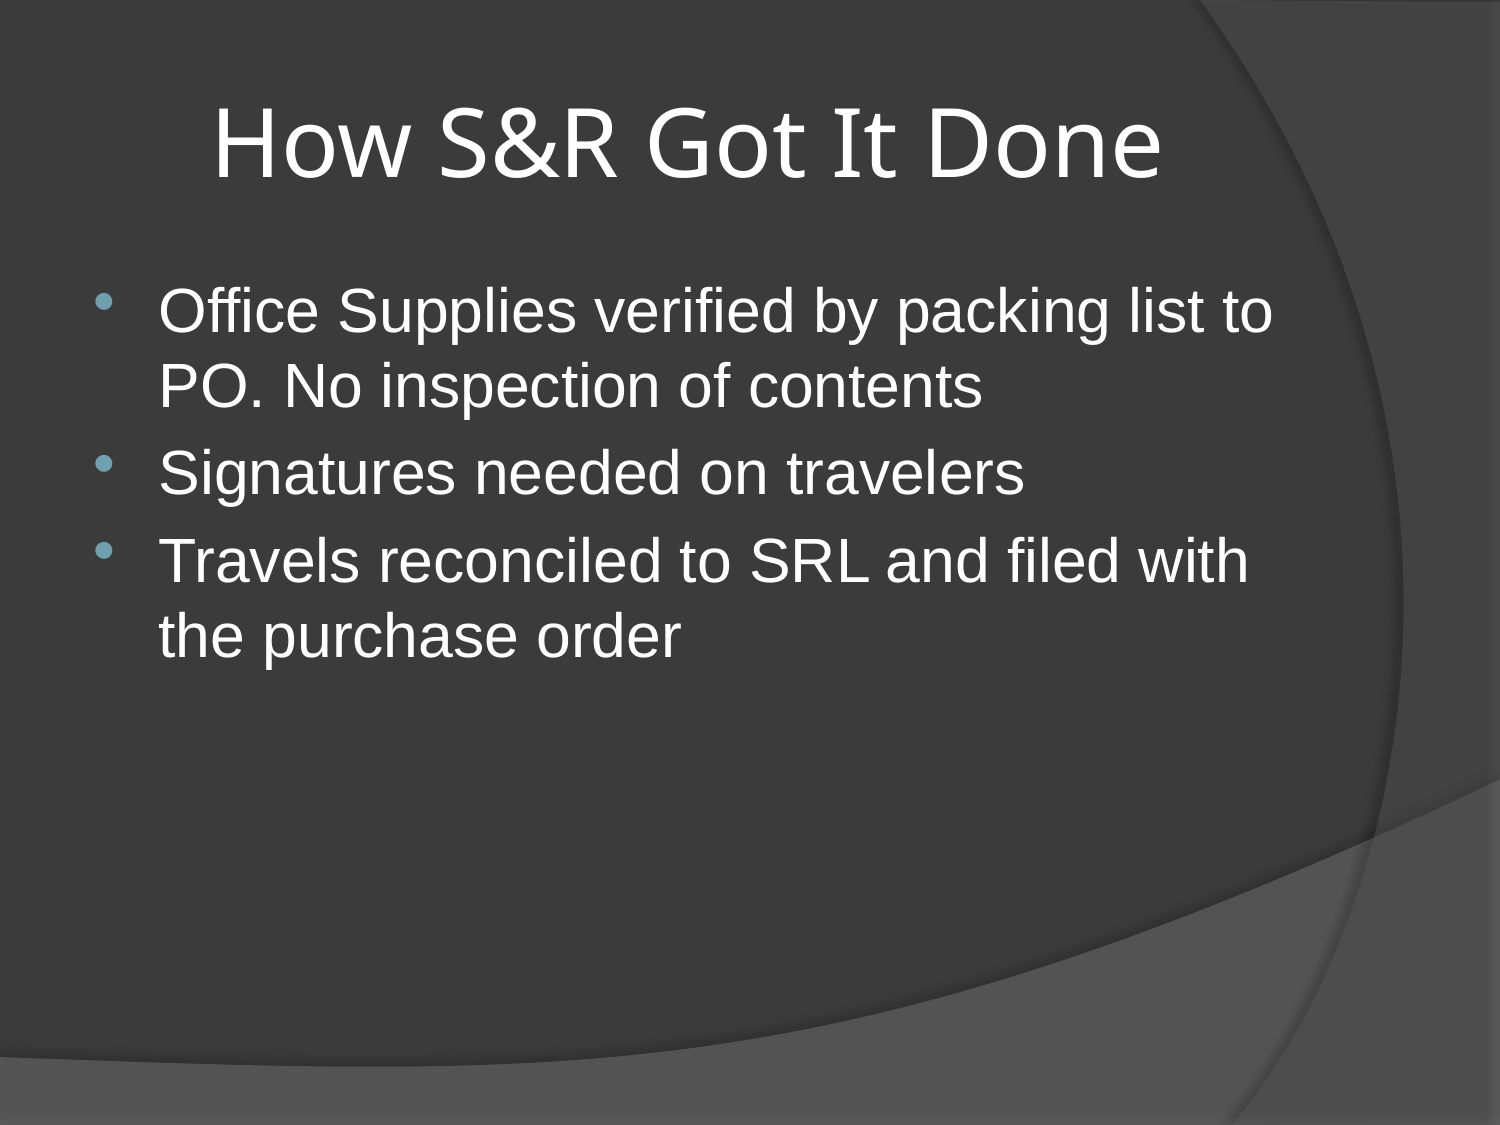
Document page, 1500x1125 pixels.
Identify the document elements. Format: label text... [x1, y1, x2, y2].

title How S&R Got It Done [75, 45, 1300, 233]
list Office Supplies verified by packing list to PO. No inspection of contents Signatures needed on travelers Travels reconciled to SRL and filed with the purchase order [75, 262, 1300, 1005]
